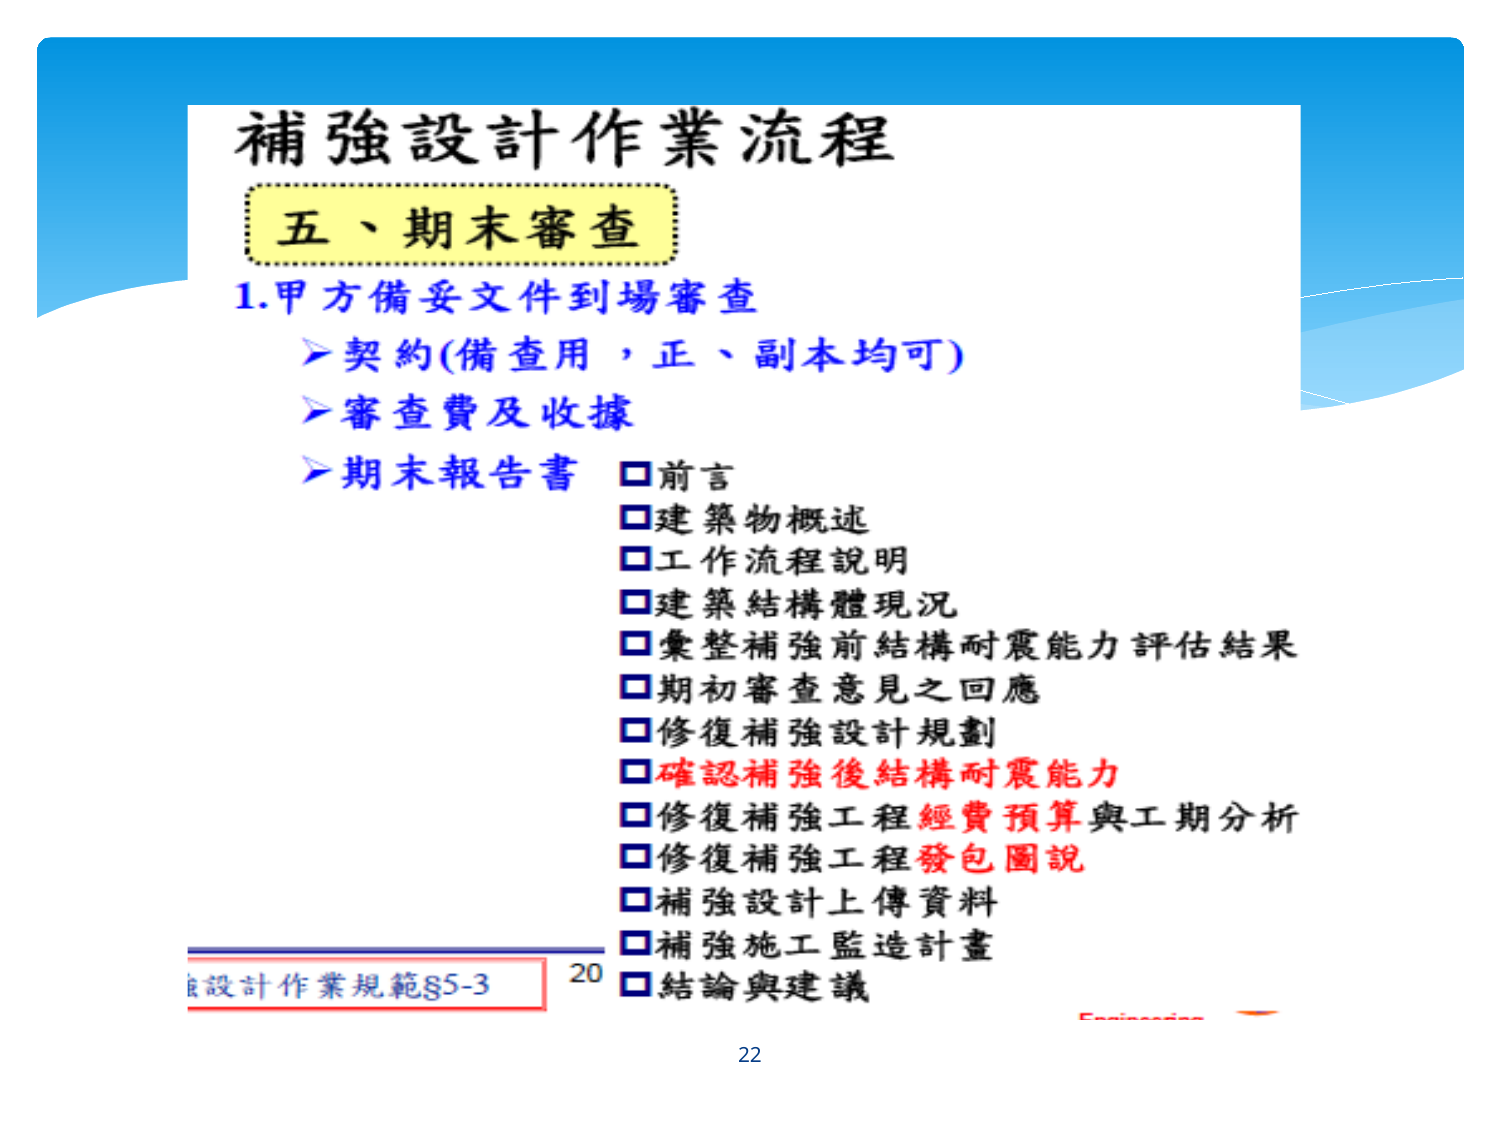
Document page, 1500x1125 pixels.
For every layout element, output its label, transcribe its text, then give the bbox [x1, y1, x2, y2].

slide_number 22 [654, 1029, 846, 1086]
picture [187, 105, 1301, 1020]
